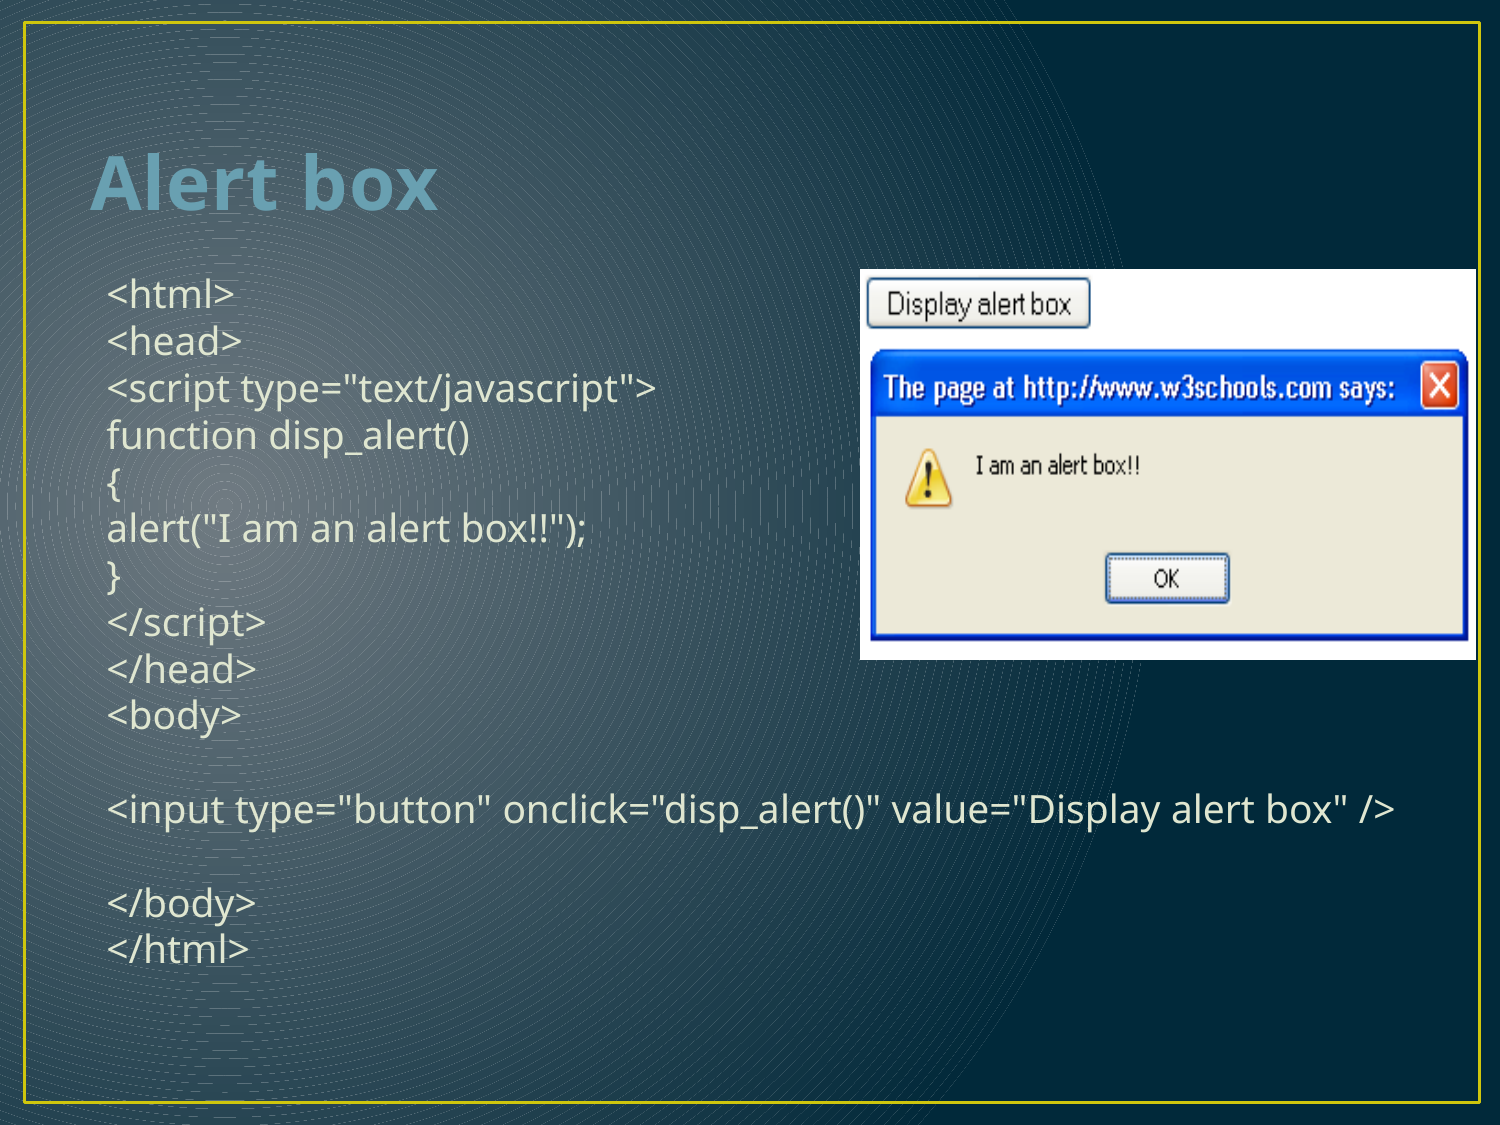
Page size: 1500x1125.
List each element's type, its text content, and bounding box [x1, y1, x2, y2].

list <html> <head> <script type="text/javascript"> function disp_alert() { alert("I am an alert box!!"); } </script> </head> <body> <input type="button" onclick="disp_alert()" value="Display alert box" /> </body> </html> [75, 262, 1425, 1005]
picture [860, 269, 1475, 660]
title Alert box [75, 45, 1425, 233]
